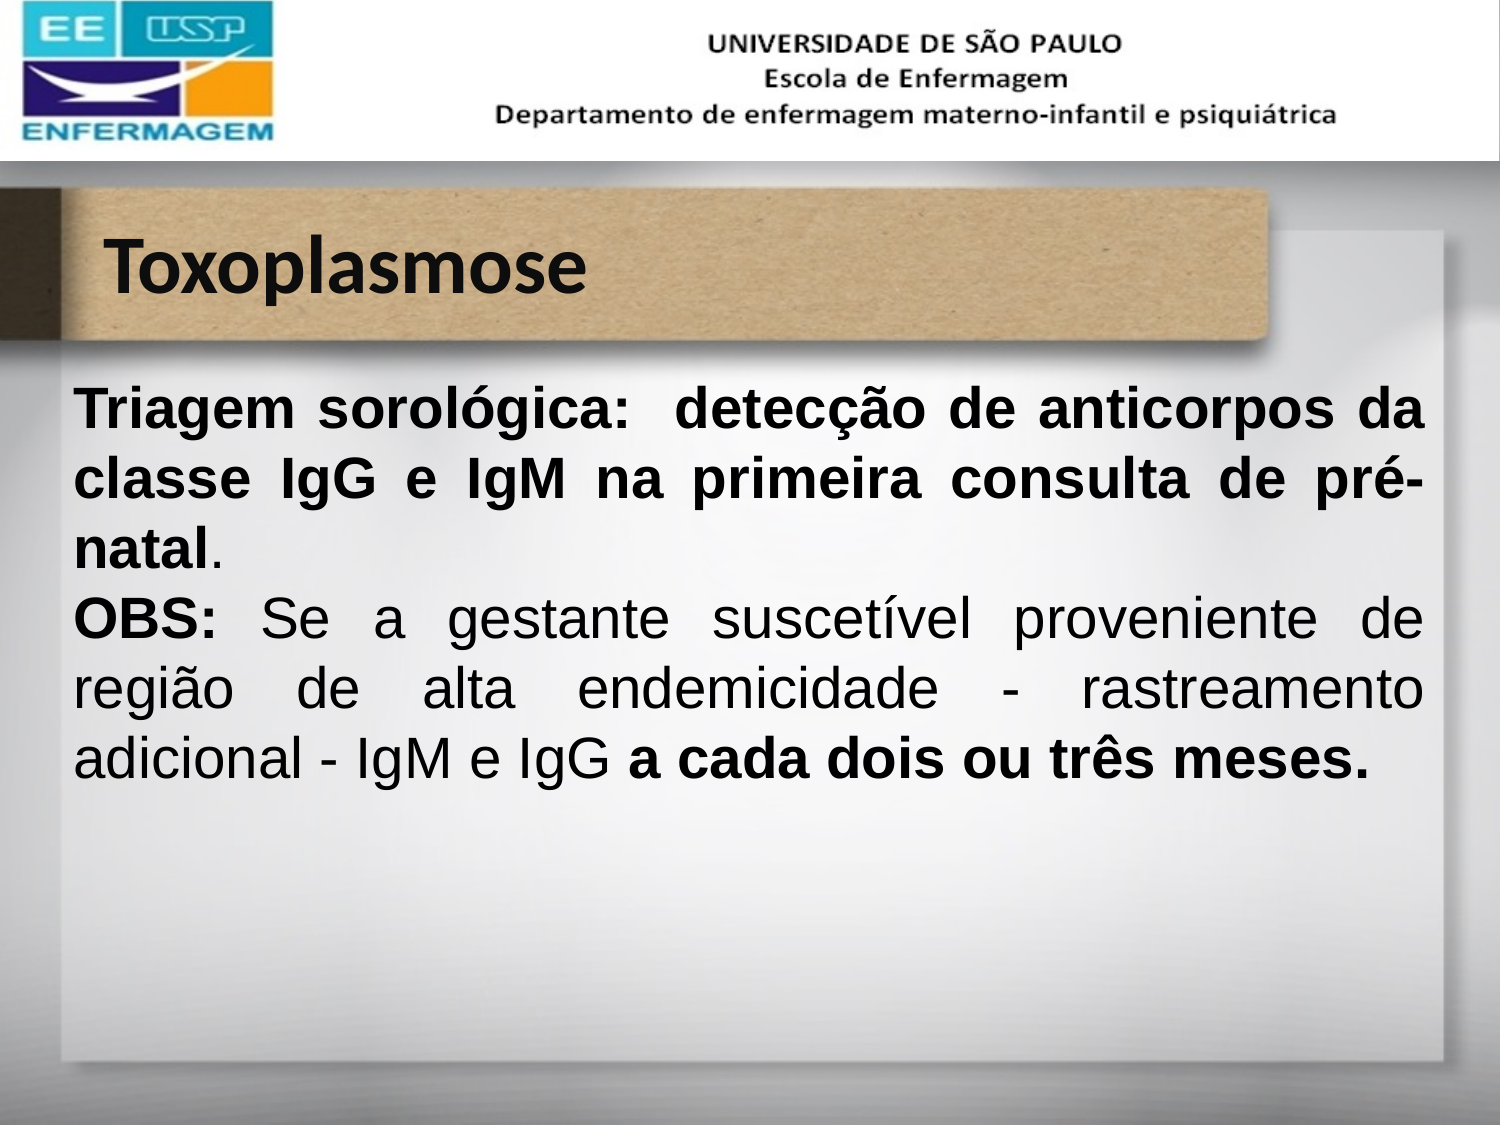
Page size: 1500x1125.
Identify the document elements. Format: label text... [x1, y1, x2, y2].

text_box Triagem sorológica: detecção de anticorpos da classe IgG e IgM na primeira consulta de pré-natal. OBS: Se a gestante suscetível proveniente de região de alta endemicidade - rastreamento adicional - IgM e IgG a cada dois ou três meses. [58, 363, 1442, 798]
picture [0, 0, 1500, 1125]
title Toxoplasmose [88, 202, 1258, 333]
